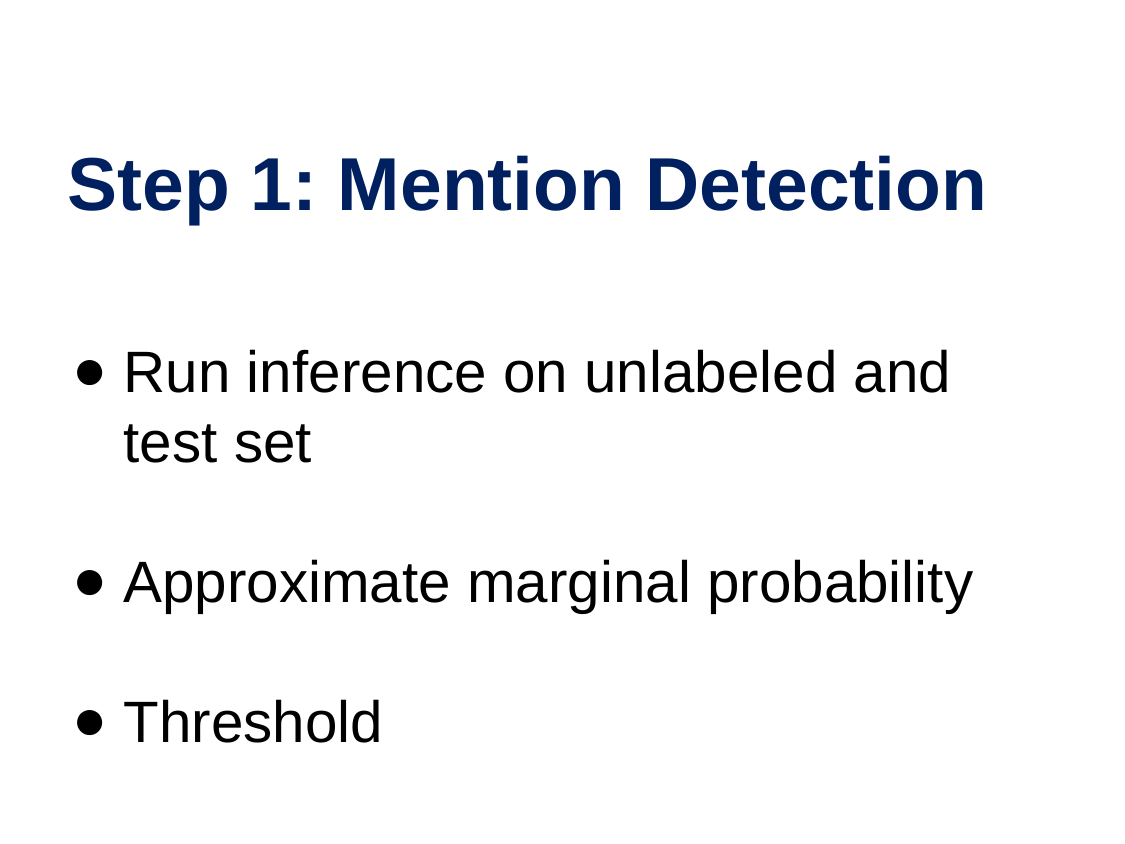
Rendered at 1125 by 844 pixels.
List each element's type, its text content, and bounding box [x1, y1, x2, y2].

list Run inference on unlabeled and test set Approximate marginal probability Threshold [56, 253, 1069, 813]
title Step 1: Mention Detection [56, 130, 1069, 237]
